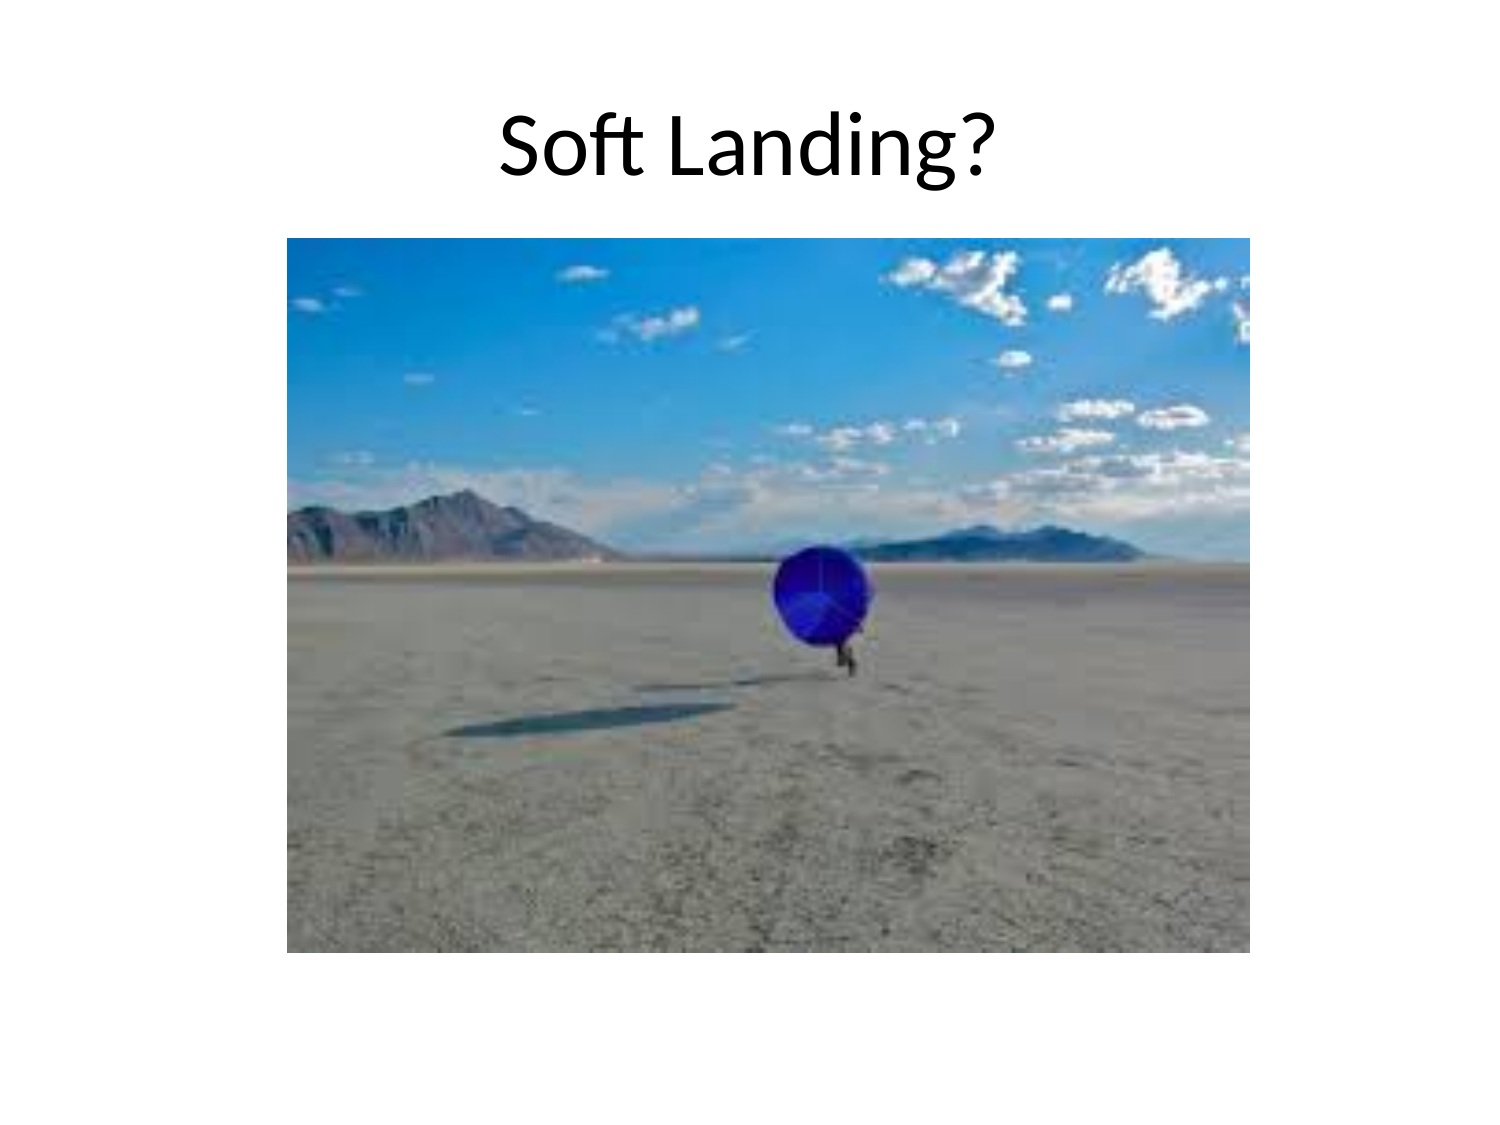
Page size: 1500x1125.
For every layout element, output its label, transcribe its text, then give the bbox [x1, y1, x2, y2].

title Soft Landing? [75, 45, 1425, 233]
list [287, 238, 1251, 953]
